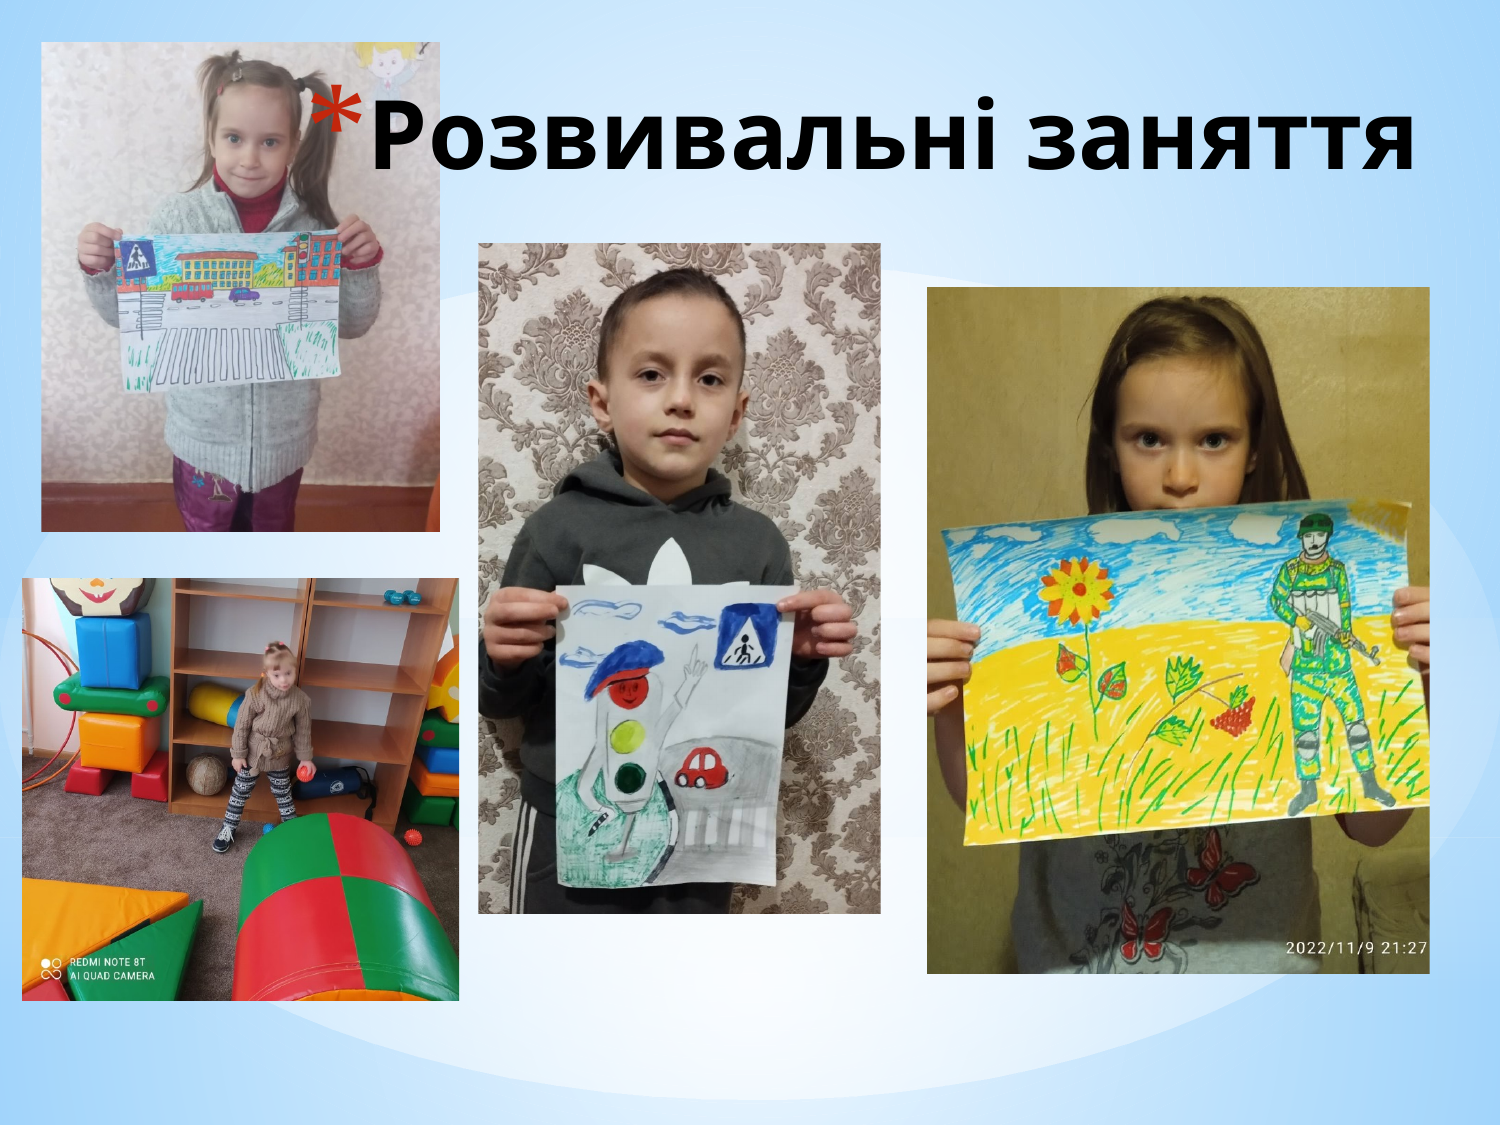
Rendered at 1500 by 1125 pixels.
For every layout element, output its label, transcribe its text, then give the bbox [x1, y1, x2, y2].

picture [926, 286, 1430, 974]
picture [477, 243, 881, 914]
title Розвивальні заняття [446, 66, 1436, 209]
picture [21, 578, 460, 1001]
picture [41, 42, 441, 532]
